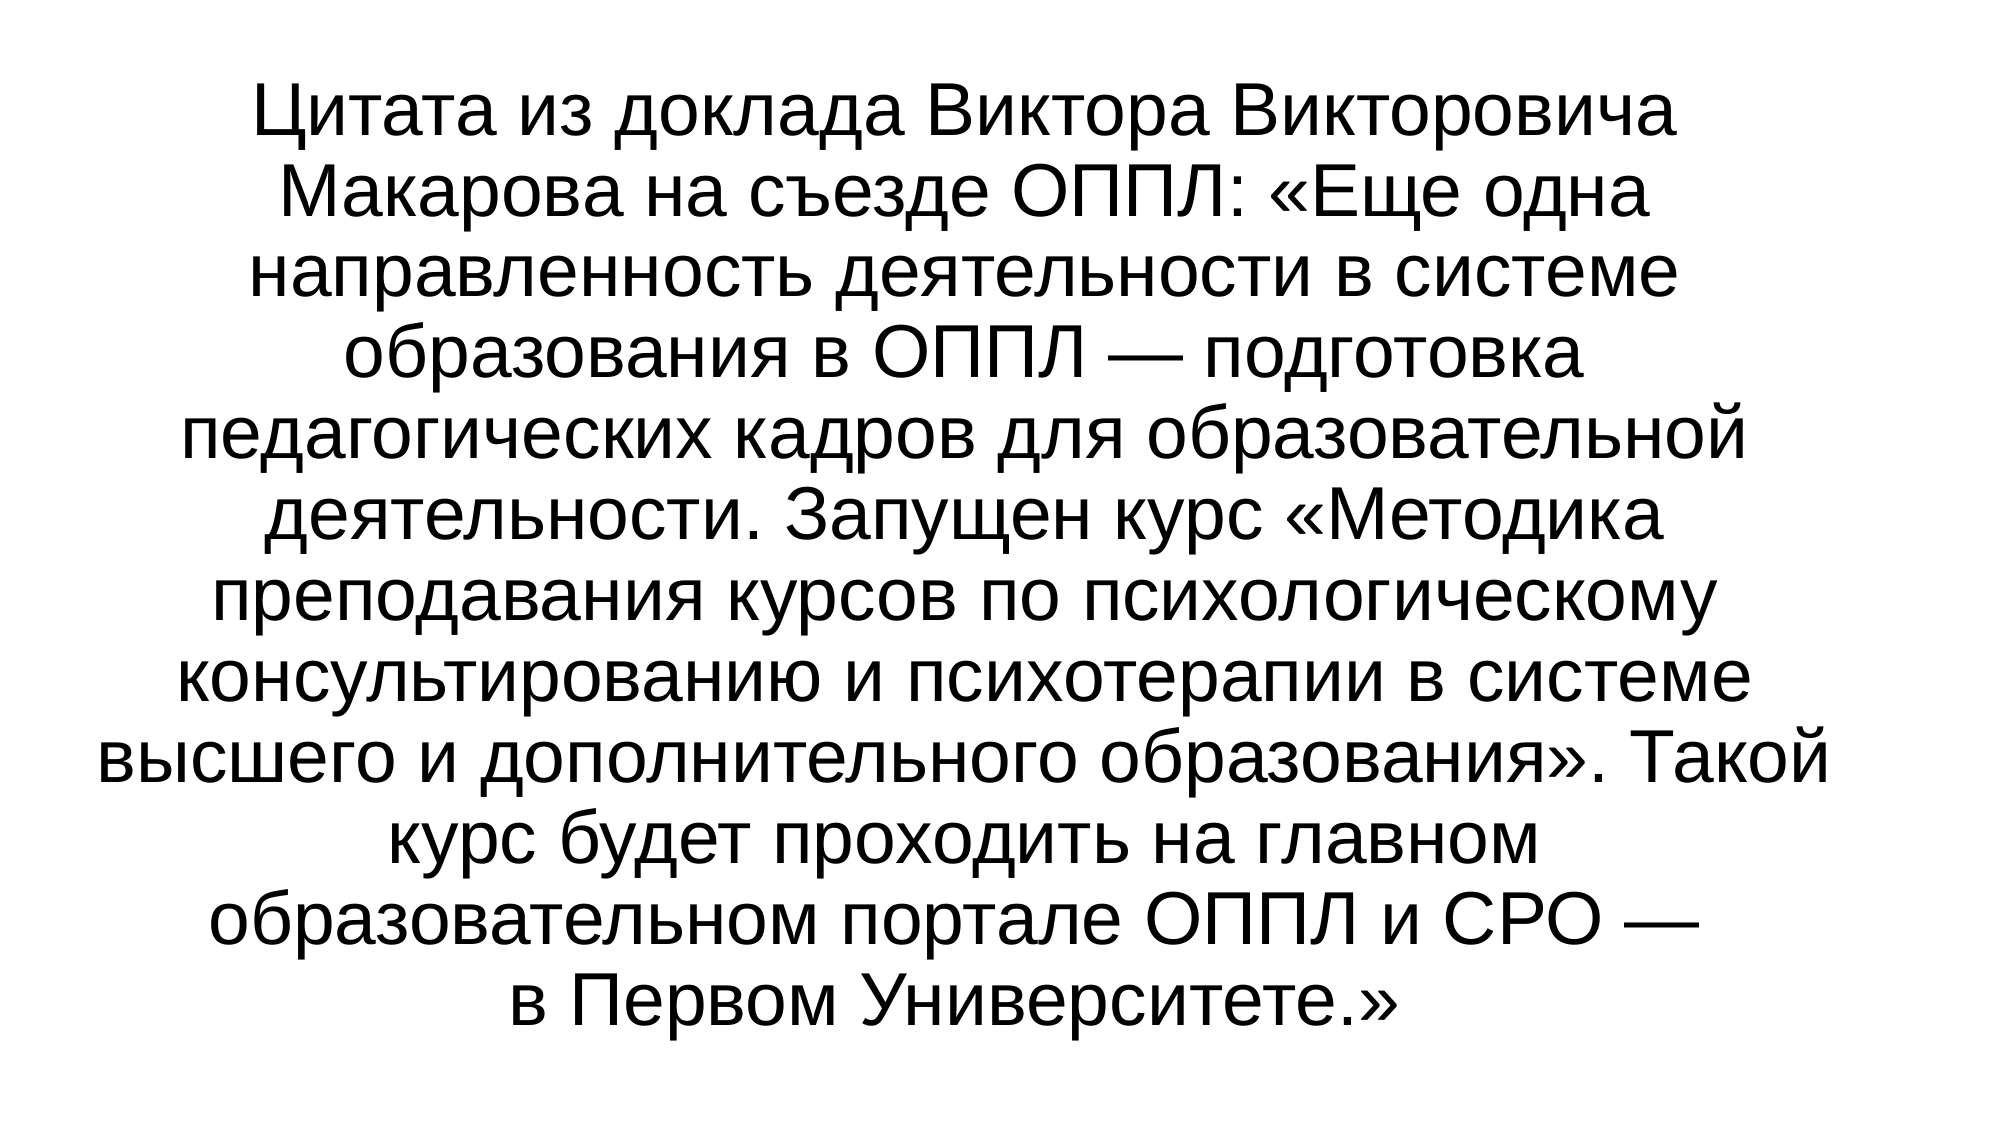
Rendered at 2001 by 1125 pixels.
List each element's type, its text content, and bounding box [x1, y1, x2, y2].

title Цитата из доклада Виктора Викторовича Макарова на съезде ОППЛ: «Еще одна направленность деятельности в системе образования в ОППЛ — подготовка педагогических кадров для образовательной деятельности. Запущен курс «Методика преподавания курсов по психологическому консультированию и психотерапии в системе высшего и дополнительного образования». Такой курс будет проходить на главном образовательном портале ОППЛ и СРО — в Первом Университете.» [66, 59, 1863, 1053]
